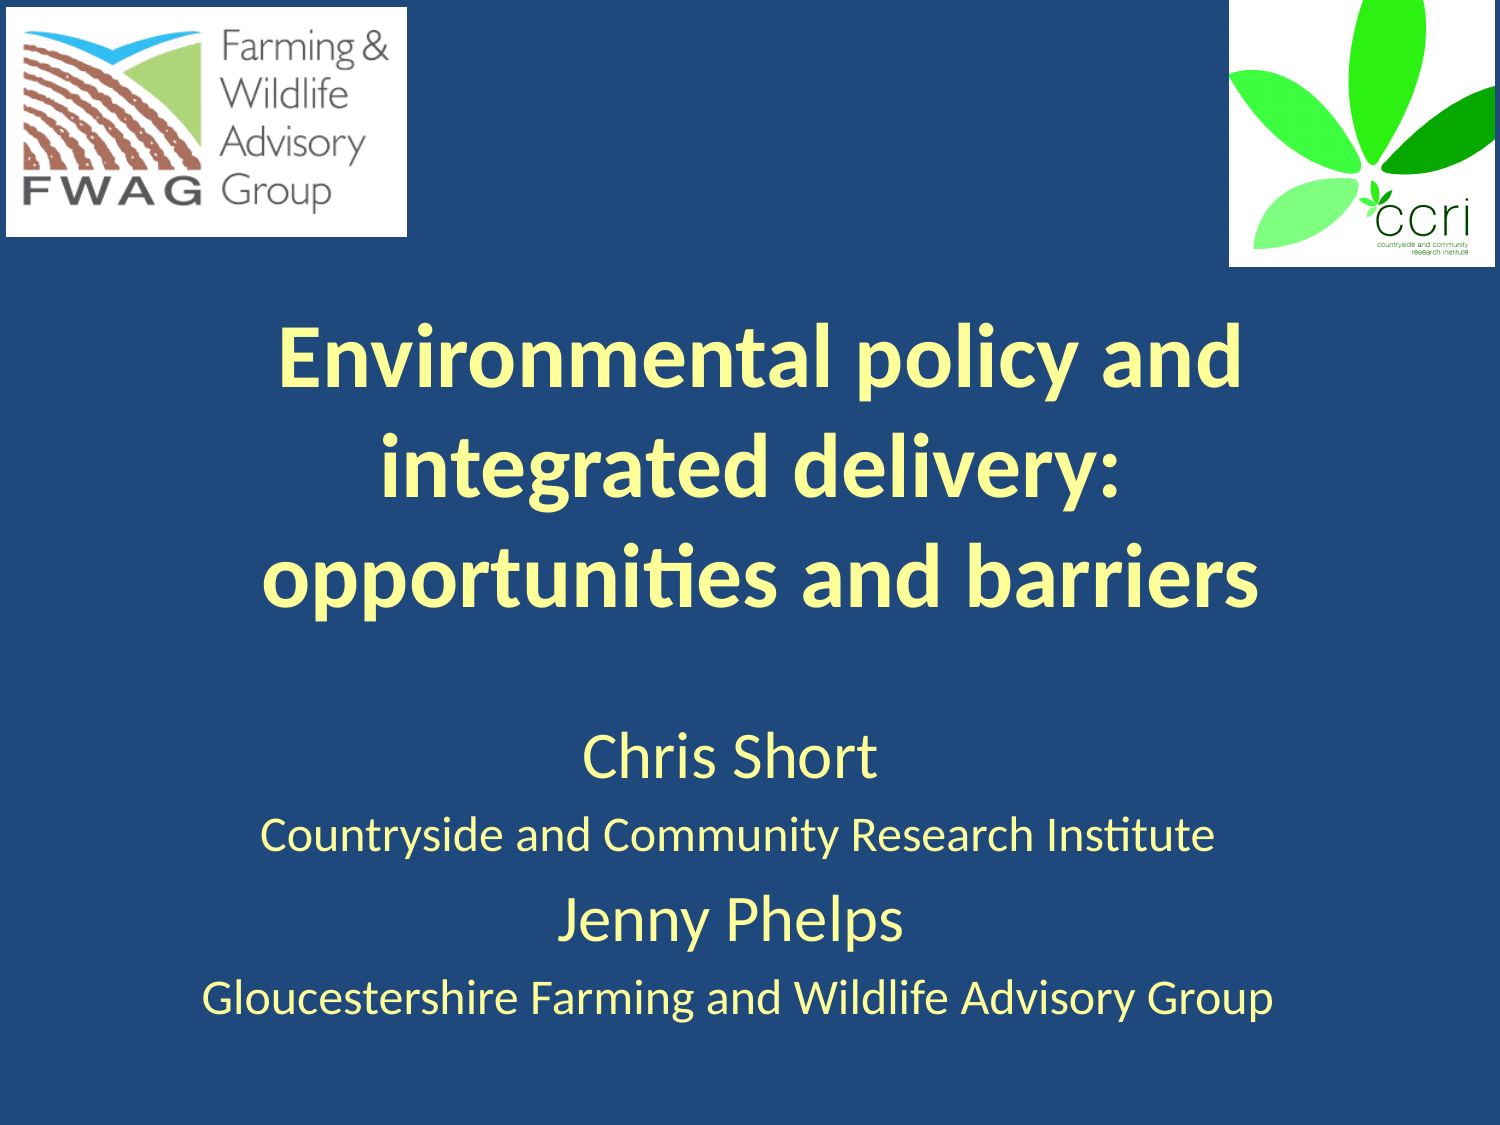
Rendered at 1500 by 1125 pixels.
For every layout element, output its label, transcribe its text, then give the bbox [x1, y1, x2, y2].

title Environmental policy and integrated delivery: opportunities and barriers [58, 281, 1466, 732]
picture [1229, 0, 1495, 267]
text_box [1101, 878, 1465, 1074]
picture [5, 7, 408, 237]
subtitle Chris Short Countryside and Community Research Institute Jenny Phelps Gloucestershire Farming and Wildlife Advisory Group [135, 703, 1341, 950]
